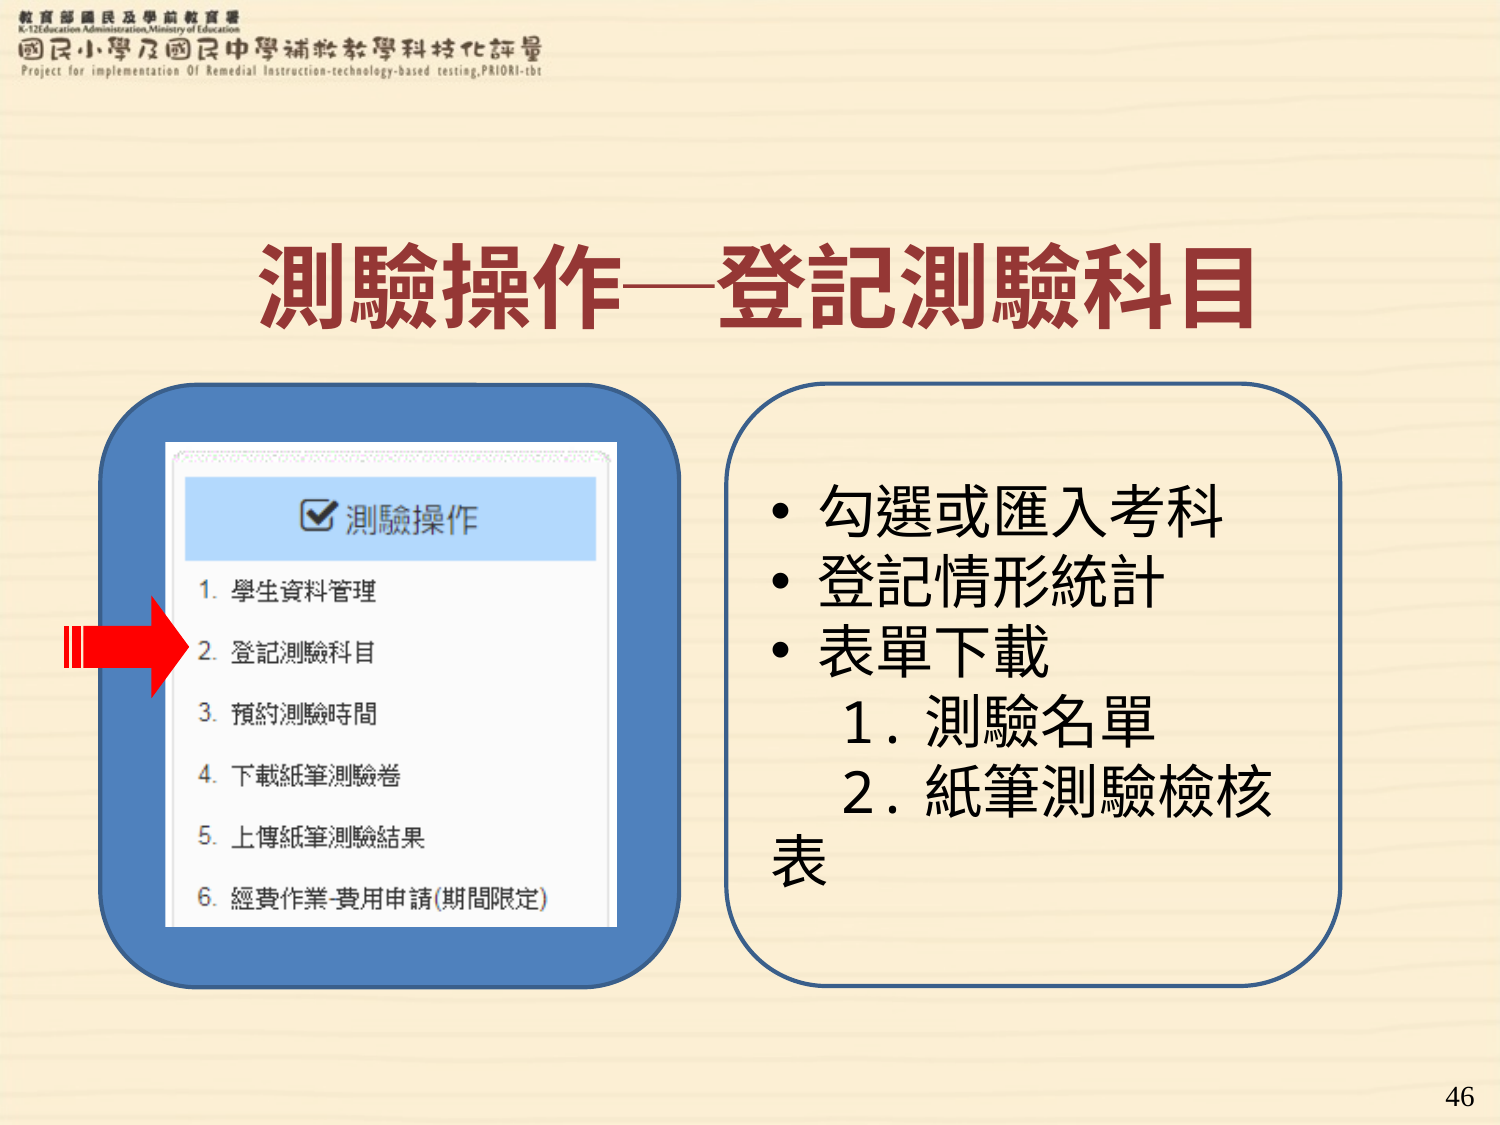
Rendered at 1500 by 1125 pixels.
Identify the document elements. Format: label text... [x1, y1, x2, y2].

text_box 勾選或匯入考科 登記情形統計 表單下載 1.測驗名單 2.紙筆測驗檢核表 [724, 381, 1343, 989]
title 測驗操作─登記測驗科目 [123, 208, 1399, 362]
text_box [84, 626, 95, 668]
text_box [100, 384, 680, 988]
text_box [72, 626, 81, 668]
slide_number 46 [1139, 1065, 1490, 1125]
text_box [64, 626, 69, 668]
